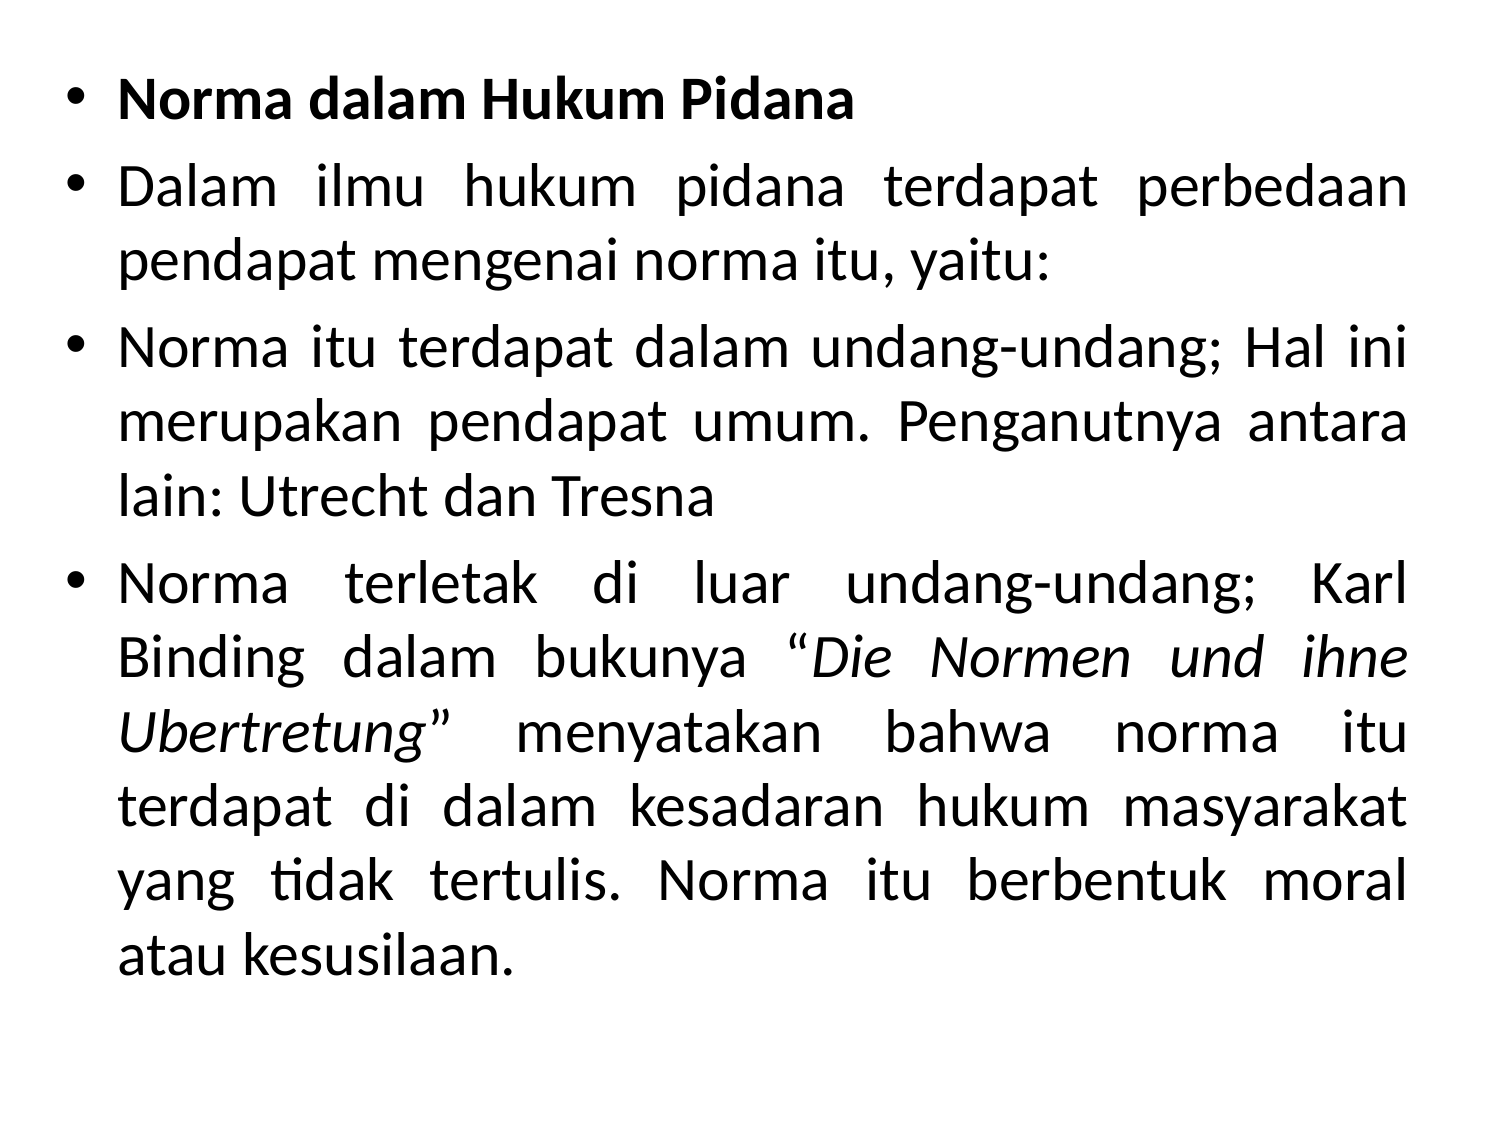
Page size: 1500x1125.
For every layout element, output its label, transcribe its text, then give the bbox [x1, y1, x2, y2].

list Norma dalam Hukum Pidana Dalam ilmu hukum pidana terdapat perbedaan pendapat mengenai norma itu, yaitu: Norma itu terdapat dalam undang-undang; Hal ini merupakan pendapat umum. Penganutnya antara lain: Utrecht dan Tresna Norma terletak di luar undang-undang; Karl Binding dalam bukunya “Die Normen und ihne Ubertretung” menyatakan bahwa norma itu terdapat di dalam kesadaran hukum masyarakat yang tidak tertulis. Norma itu berbentuk moral atau kesusilaan. [50, 50, 1425, 1005]
